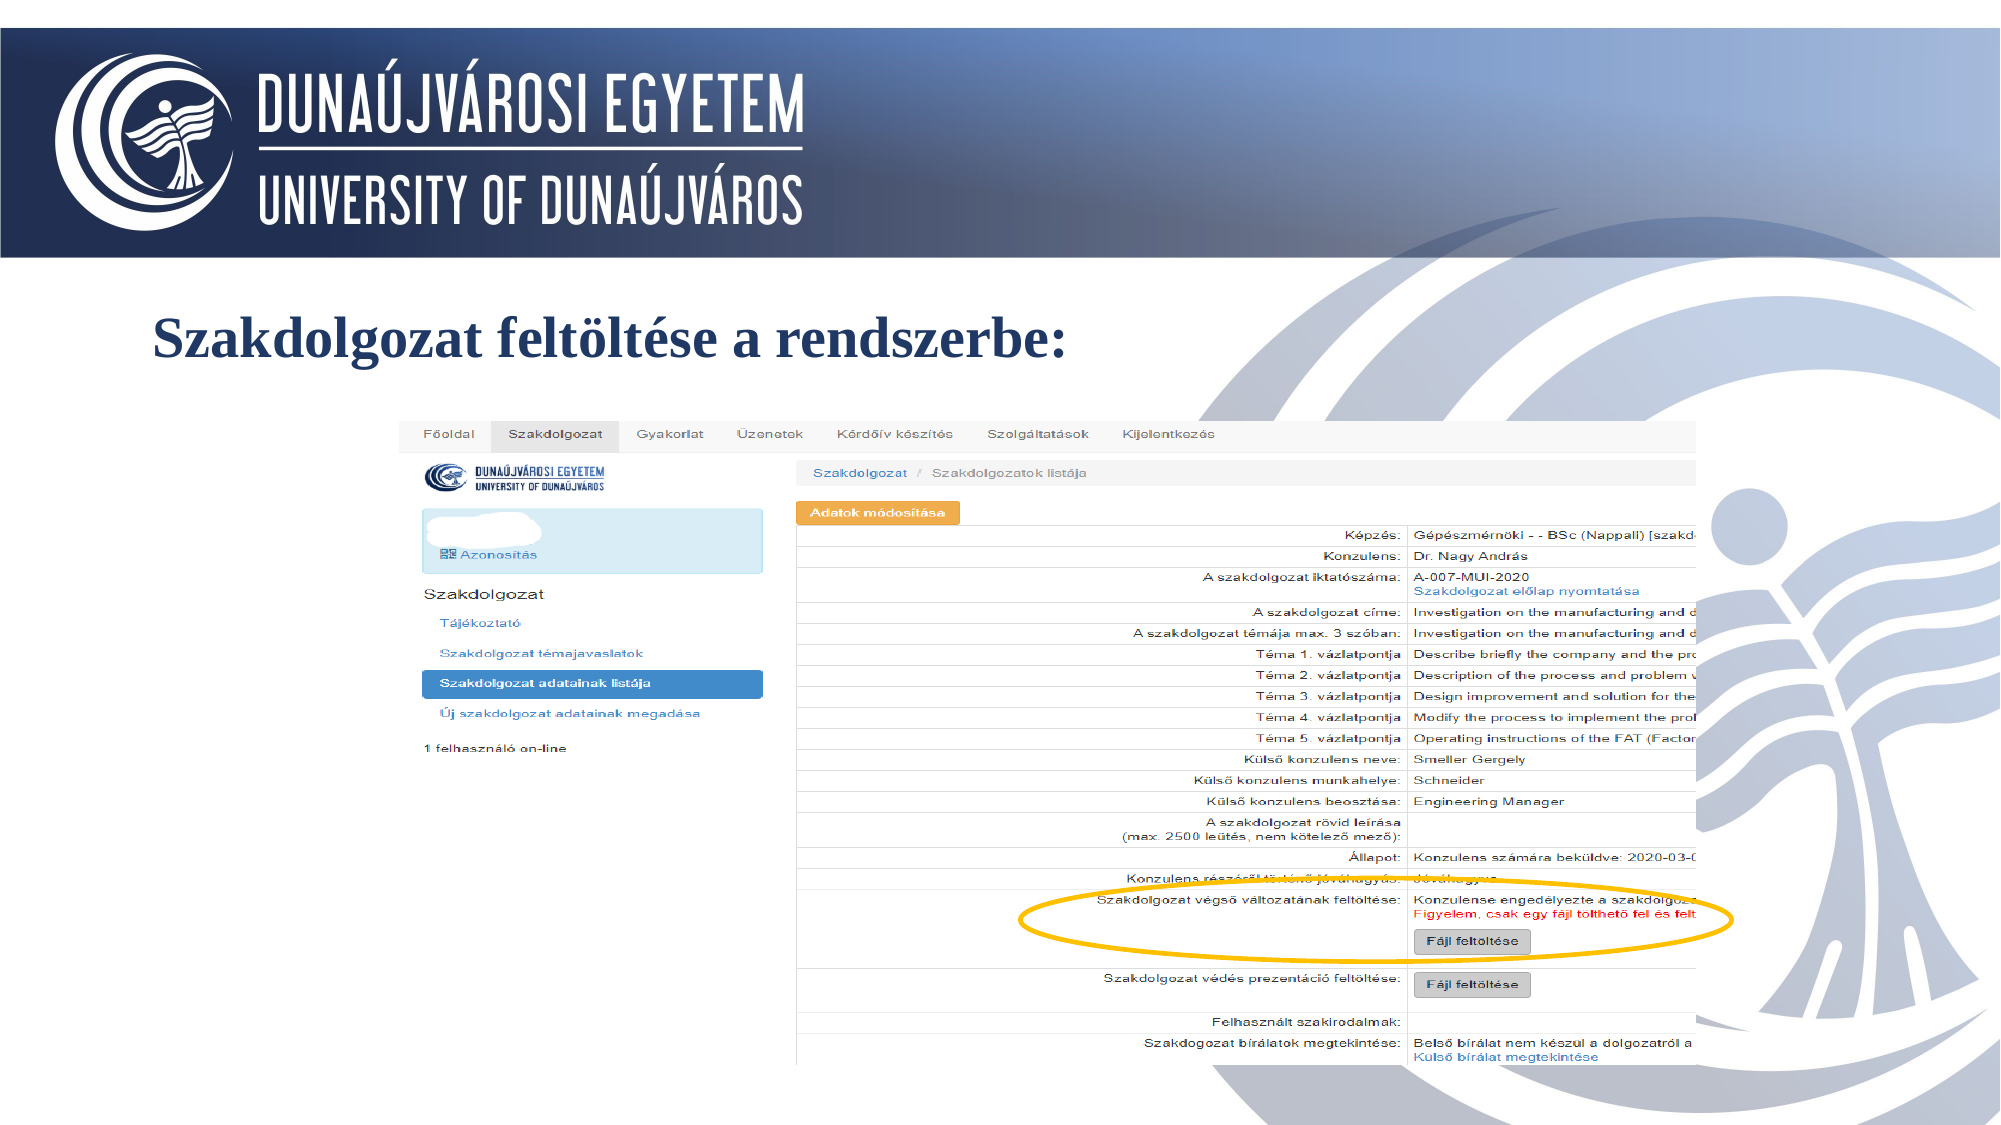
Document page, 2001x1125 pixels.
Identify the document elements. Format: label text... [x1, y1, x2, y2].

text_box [399, 421, 1732, 1066]
picture [0, 0, 2001, 1125]
list Szakdolgozat feltöltése a rendszerbe: [137, 299, 1863, 1014]
